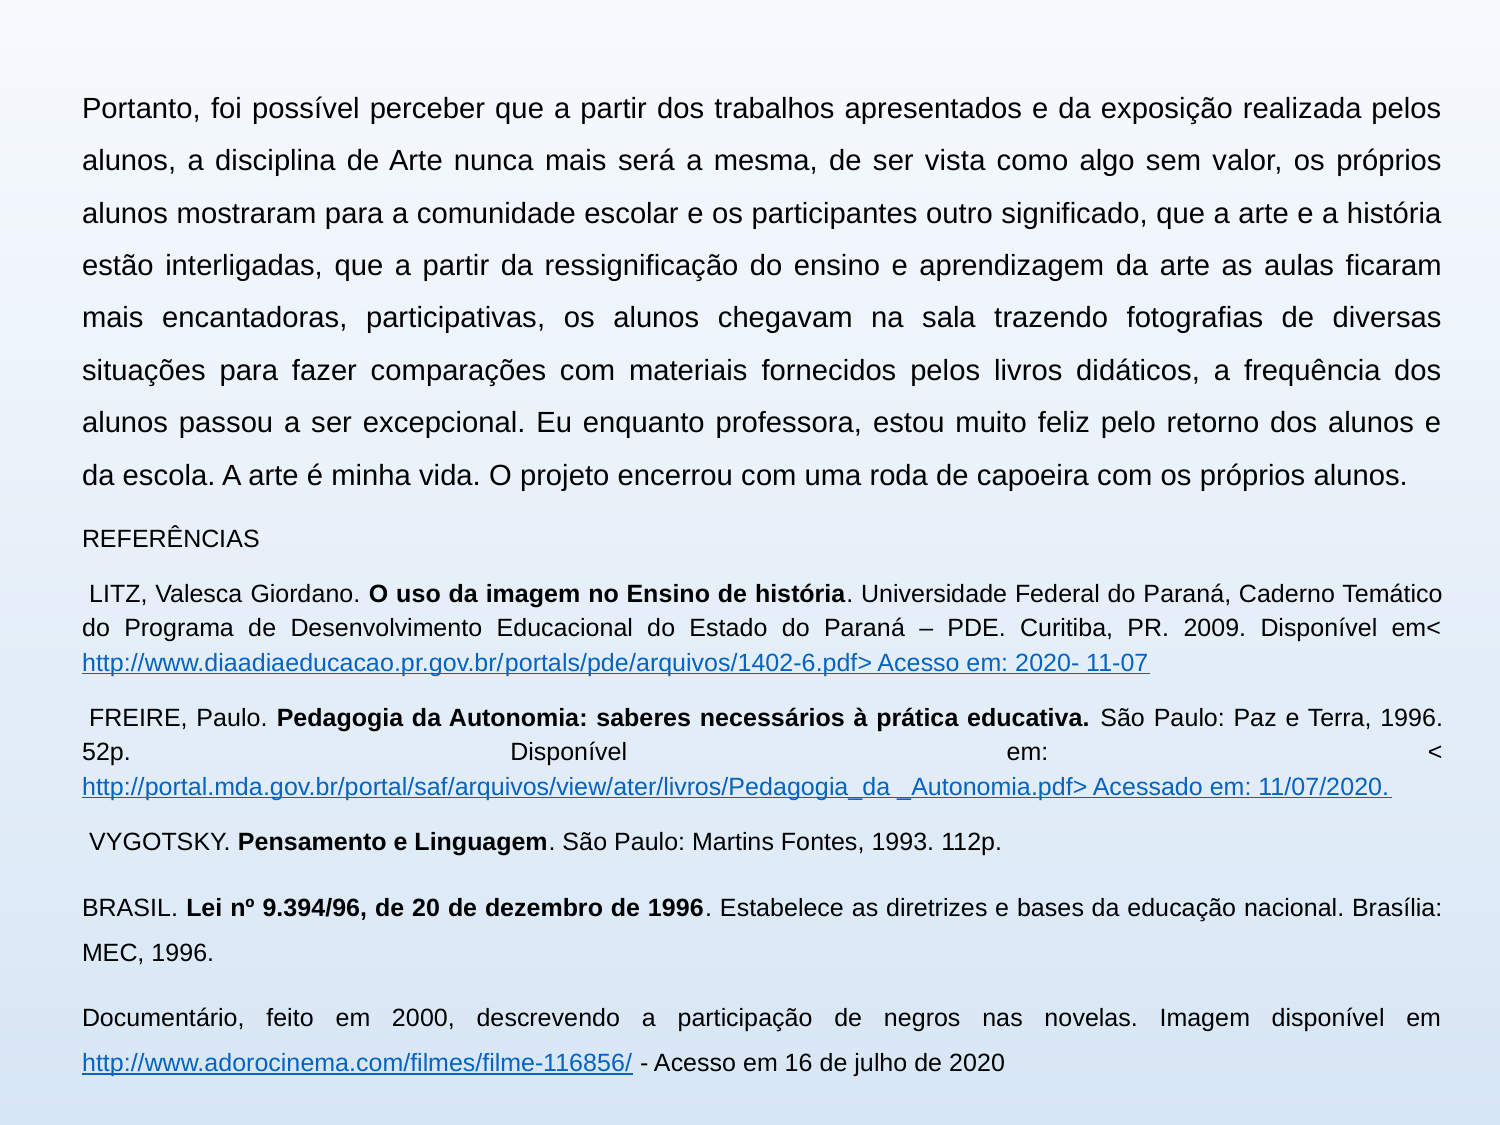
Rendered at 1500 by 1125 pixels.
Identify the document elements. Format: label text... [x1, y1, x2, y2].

text_box Portanto, foi possível perceber que a partir dos trabalhos apresentados e da exposição realizada pelos alunos, a disciplina de Arte nunca mais será a mesma, de ser vista como algo sem valor, os próprios alunos mostraram para a comunidade escolar e os participantes outro significado, que a arte e a história estão interligadas, que a partir da ressignificação do ensino e aprendizagem da arte as aulas ficaram mais encantadoras, participativas, os alunos chegavam na sala trazendo fotografias de diversas situações para fazer comparações com materiais fornecidos pelos livros didáticos, a frequência dos alunos passou a ser excepcional. Eu enquanto professora, estou muito feliz pelo retorno dos alunos e da escola. A arte é minha vida. O projeto encerrou com uma roda de capoeira com os próprios alunos. [67, 64, 1459, 510]
text_box REFERÊNCIAS LITZ, Valesca Giordano. O uso da imagem no Ensino de história. Universidade Federal do Paraná, Caderno Temático do Programa de Desenvolvimento Educacional do Estado do Paraná – PDE. Curitiba, PR. 2009. Disponível em< http://www.diaadiaeducacao.pr.gov.br/portals/pde/arquivos/1402-6.pdf> Acesso em: 2020- 11-07 FREIRE, Paulo. Pedagogia da Autonomia: saberes necessários à prática educativa. São Paulo: Paz e Terra, 1996. 52p. Disponível em: < http://portal.mda.gov.br/portal/saf/arquivos/view/ater/livros/Pedagogia_da _Autonomia.pdf> Acessado em: 11/07/2020. VYGOTSKY. Pensamento e Linguagem. São Paulo: Martins Fontes, 1993. 112p. BRASIL. Lei nº 9.394/96, de 20 de dezembro de 1996. Estabelece as diretrizes e bases da educação nacional. Brasília: MEC, 1996. Documentário, feito em 2000, descrevendo a participação de negros nas novelas. Imagem disponível em http://www.adorocinema.com/filmes/filme-116856/ - Acesso em 16 de julho de 2020 [67, 510, 1459, 1085]
